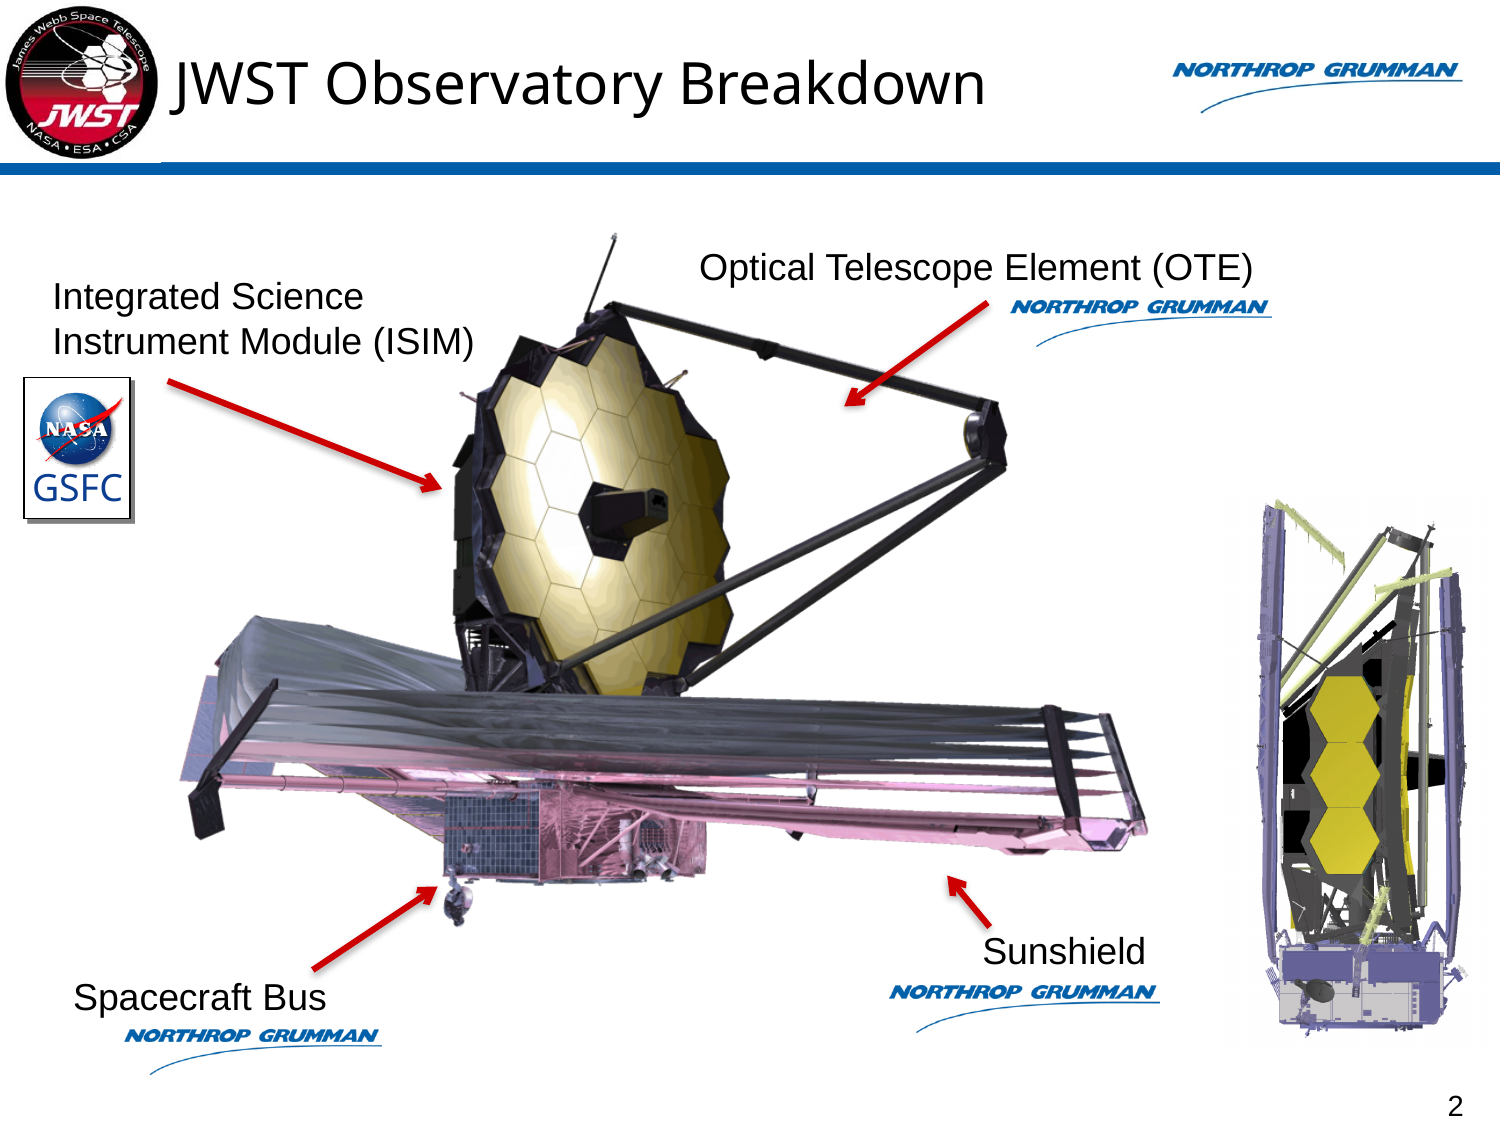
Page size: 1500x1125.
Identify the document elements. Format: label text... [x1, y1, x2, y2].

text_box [16, 235, 1273, 1075]
picture [0, 2, 1480, 1010]
title JWST Observatory Breakdown [159, 12, 1138, 123]
picture [1220, 489, 1493, 1048]
text_box 2 [1432, 1080, 1500, 1123]
